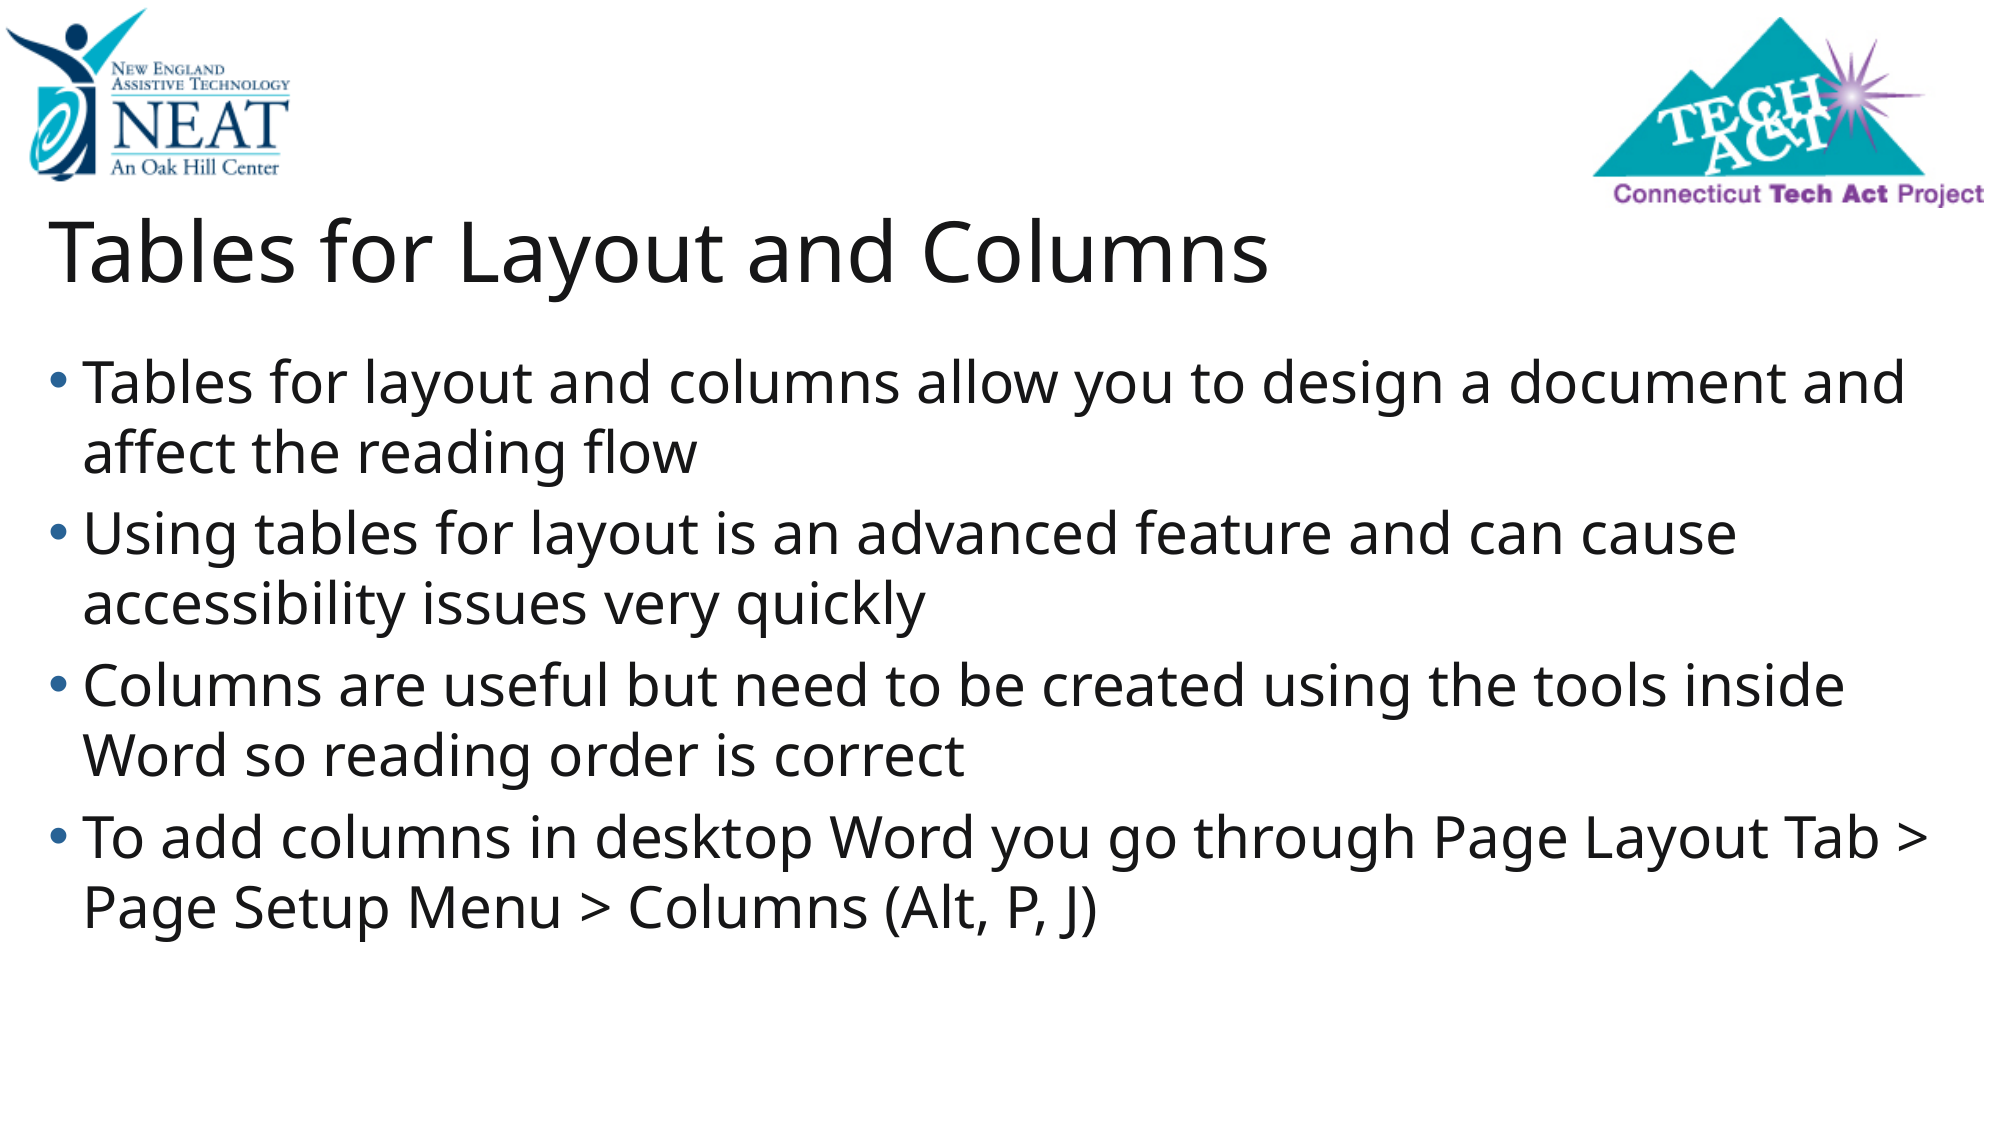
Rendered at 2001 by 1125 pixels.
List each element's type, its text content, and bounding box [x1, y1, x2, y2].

list Tables for layout and columns allow you to design a document and affect the reading flow Using tables for layout is an advanced feature and can cause accessibility issues very quickly Columns are useful but need to be created using the tools inside Word so reading order is correct To add columns in desktop Word you go through Page Layout Tab > Page Setup Menu > Columns (Alt, P, J) [33, 337, 1967, 975]
title Tables for Layout and Columns [33, 149, 1817, 308]
picture [1592, 17, 1984, 208]
picture [0, 5, 298, 191]
